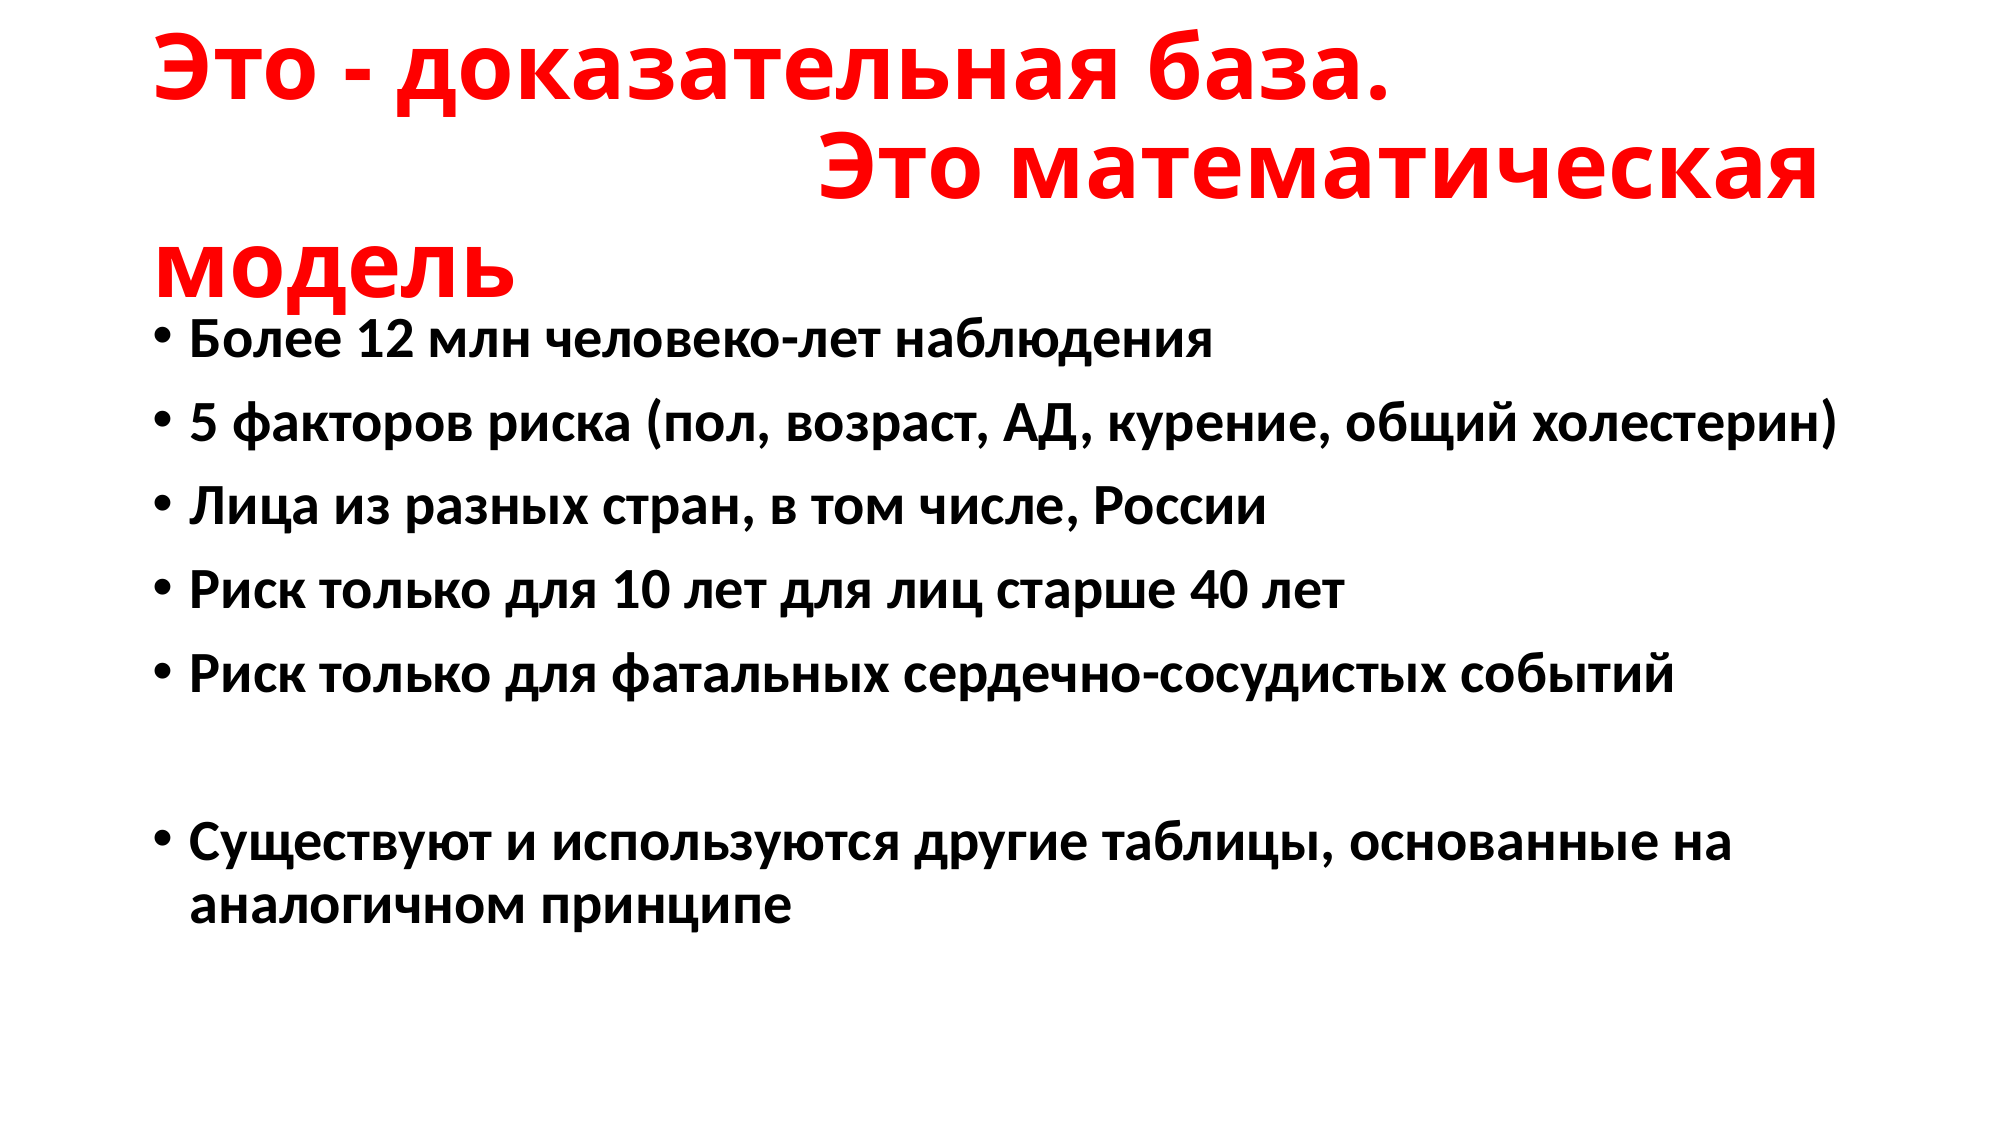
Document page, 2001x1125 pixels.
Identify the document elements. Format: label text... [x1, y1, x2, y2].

list Более 12 млн человеко-лет наблюдения 5 факторов риска (пол, возраст, АД, курение, общий холестерин) Лица из разных стран, в том числе, России Риск только для 10 лет для лиц старше 40 лет Риск только для фатальных сердечно-сосудистых событий Существуют и используются другие таблицы, основанные на аналогичном принципе [137, 299, 1863, 1014]
title Это - доказательная база. Это математическая модель [137, 59, 1863, 278]
